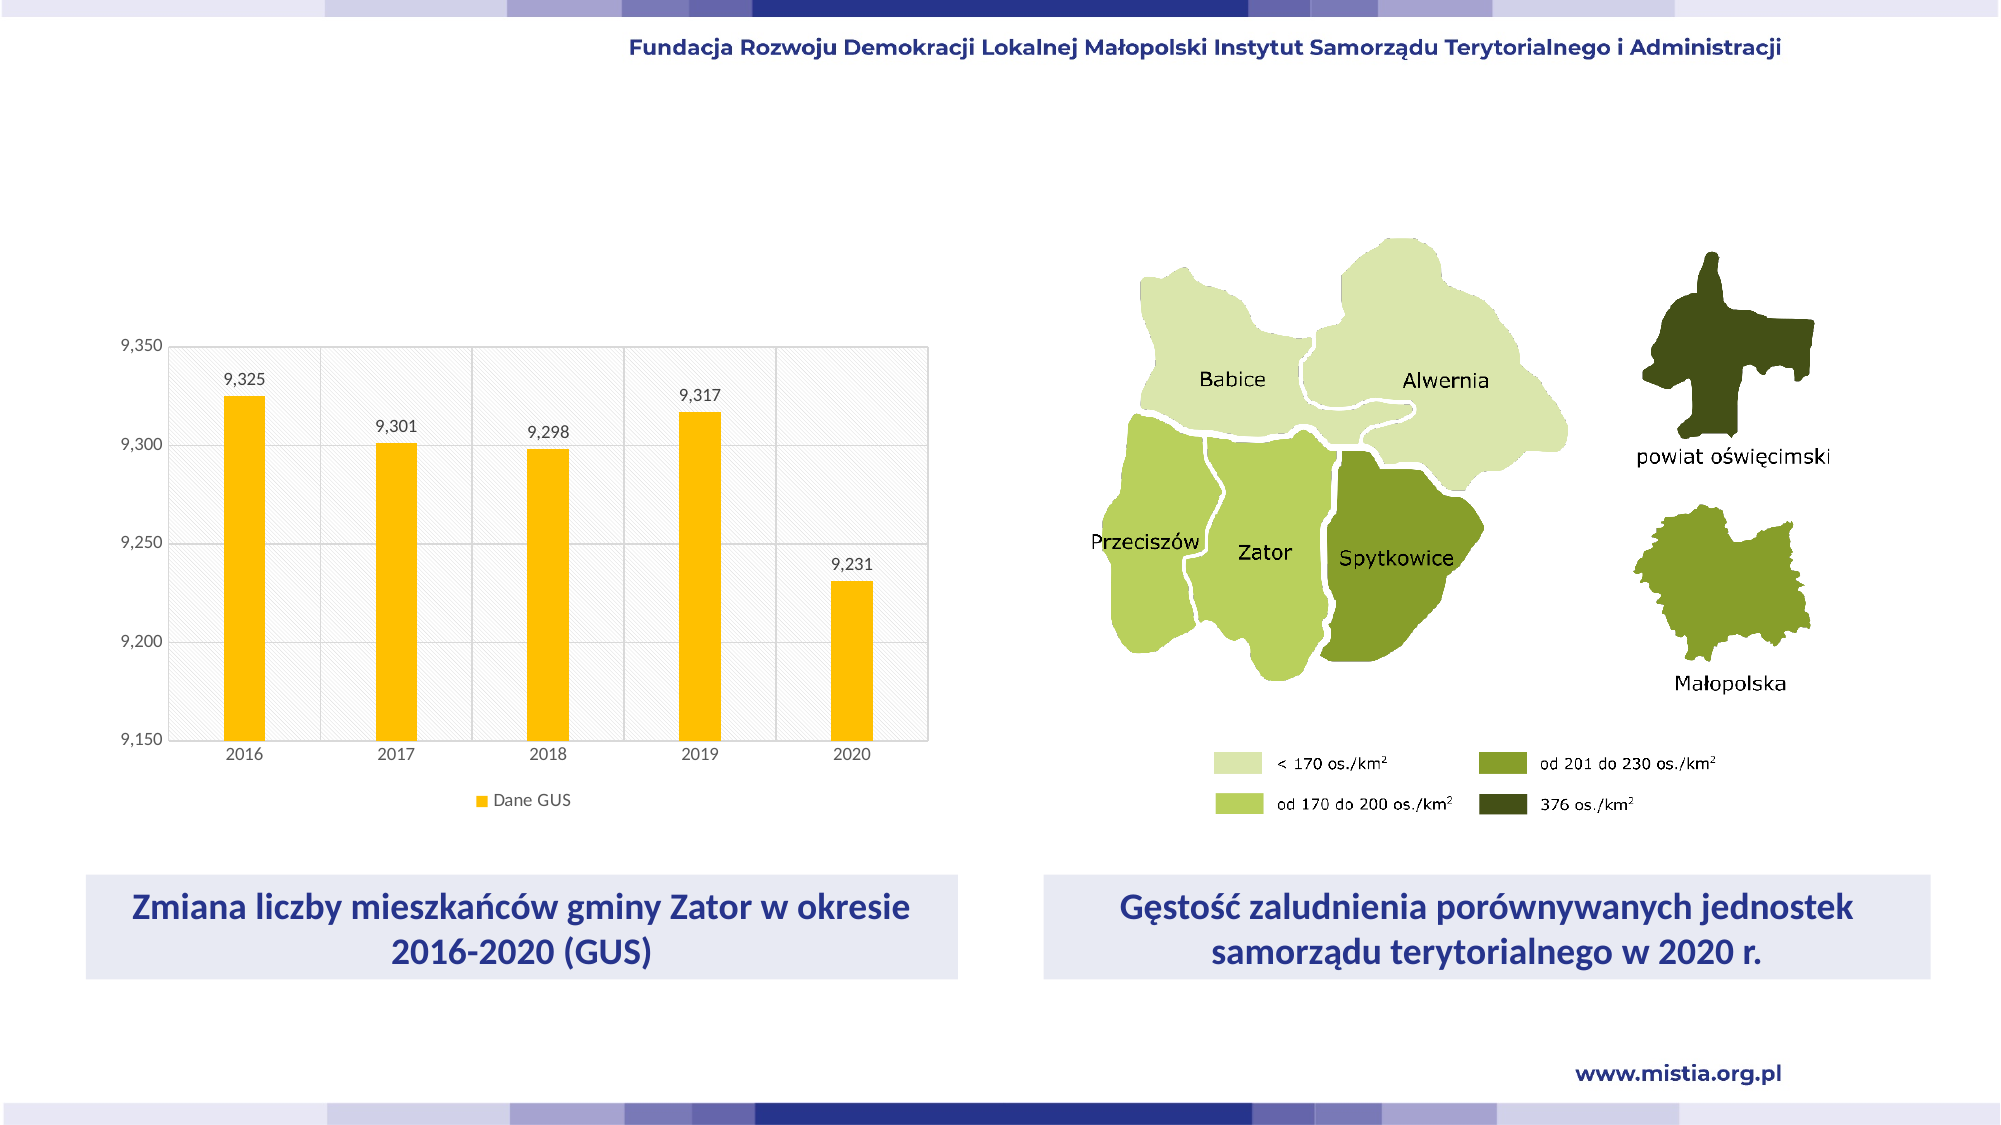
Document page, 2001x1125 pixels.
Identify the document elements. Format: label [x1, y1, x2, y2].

picture [0, 0, 2001, 1125]
chart [103, 327, 945, 817]
